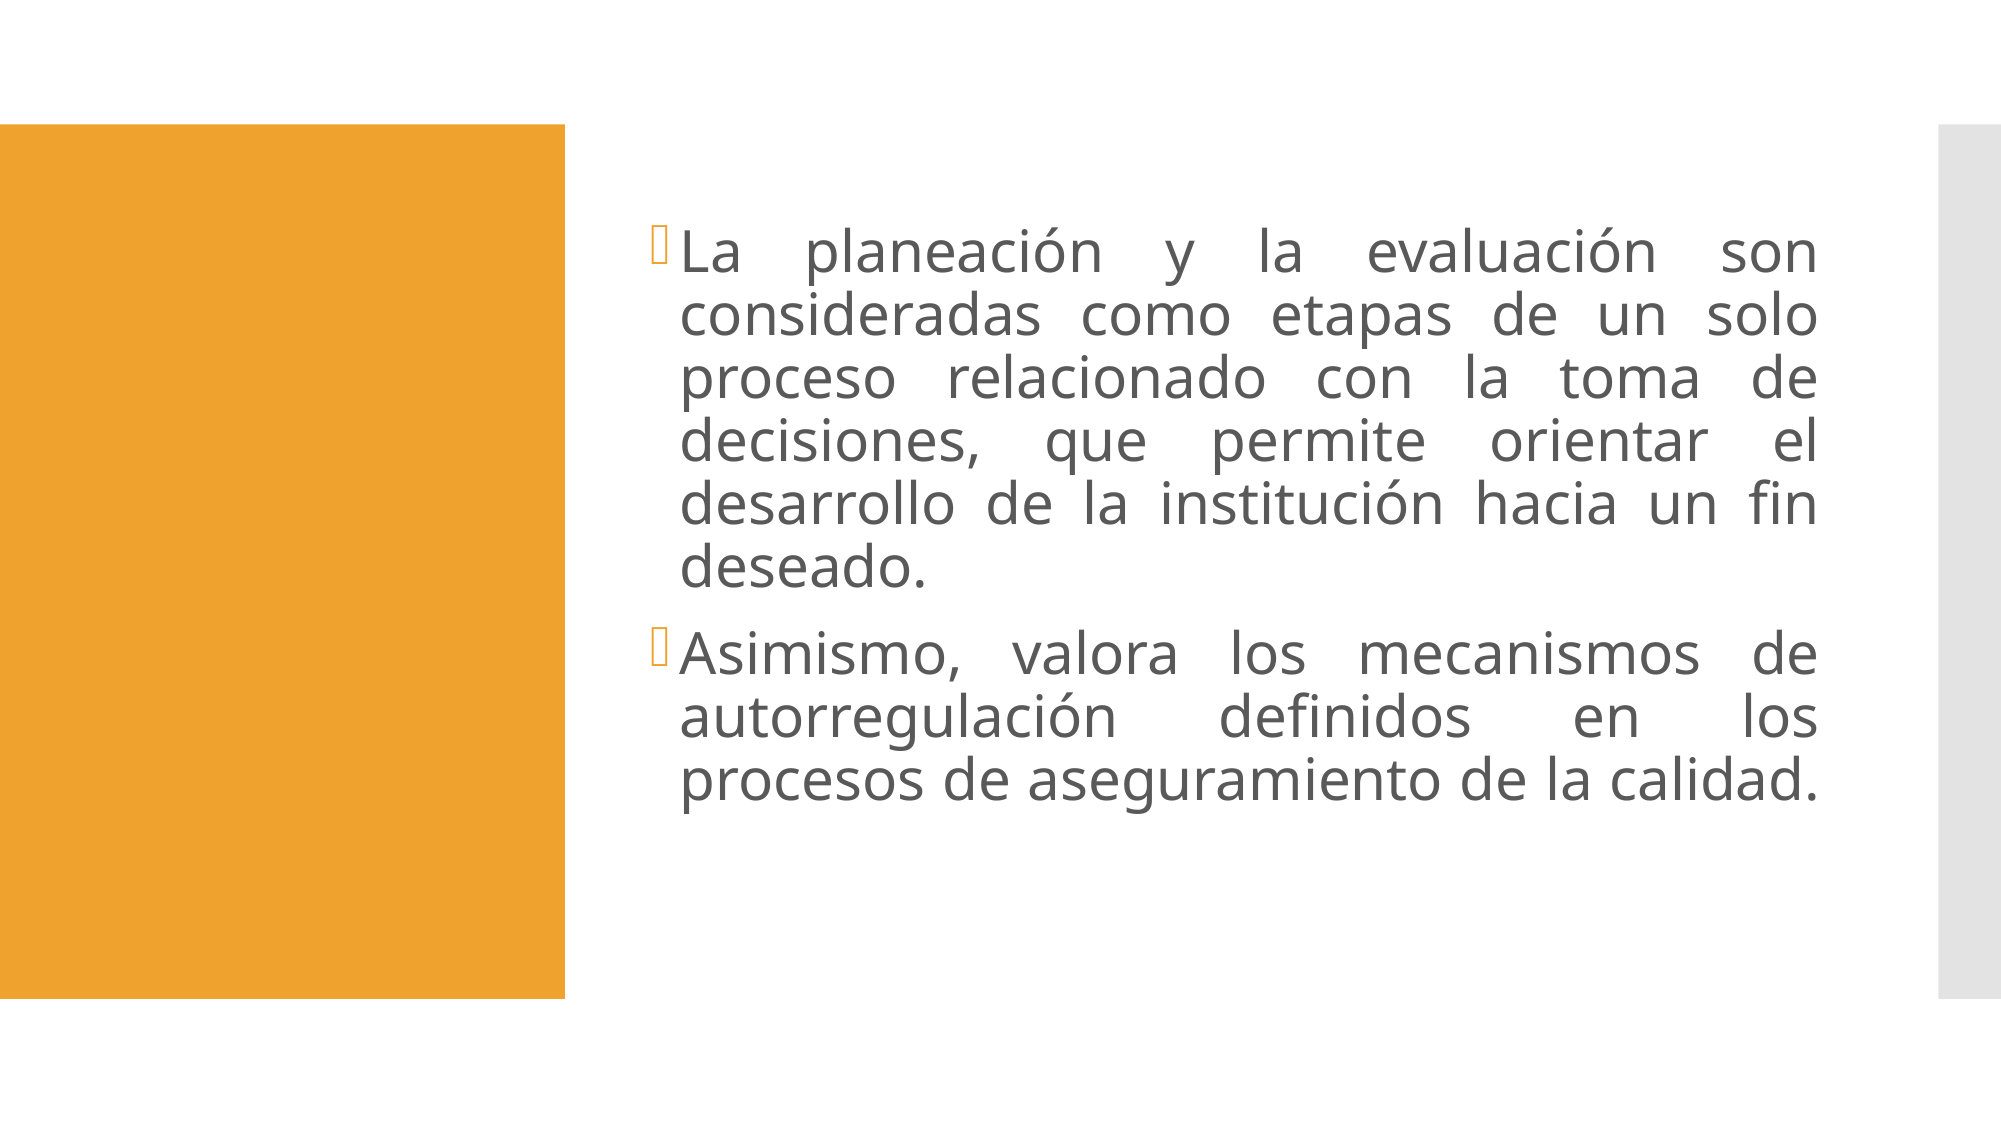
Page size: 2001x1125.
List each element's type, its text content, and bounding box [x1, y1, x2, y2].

list La planeación y la evaluación son consideradas como etapas de un solo proceso relacionado con la toma de decisiones, que permite orientar el desarrollo de la institución hacia un fin deseado. Asimismo, valora los mecanismos de autorregulación definidos en los procesos de aseguramiento de la calidad. [634, 141, 1835, 982]
